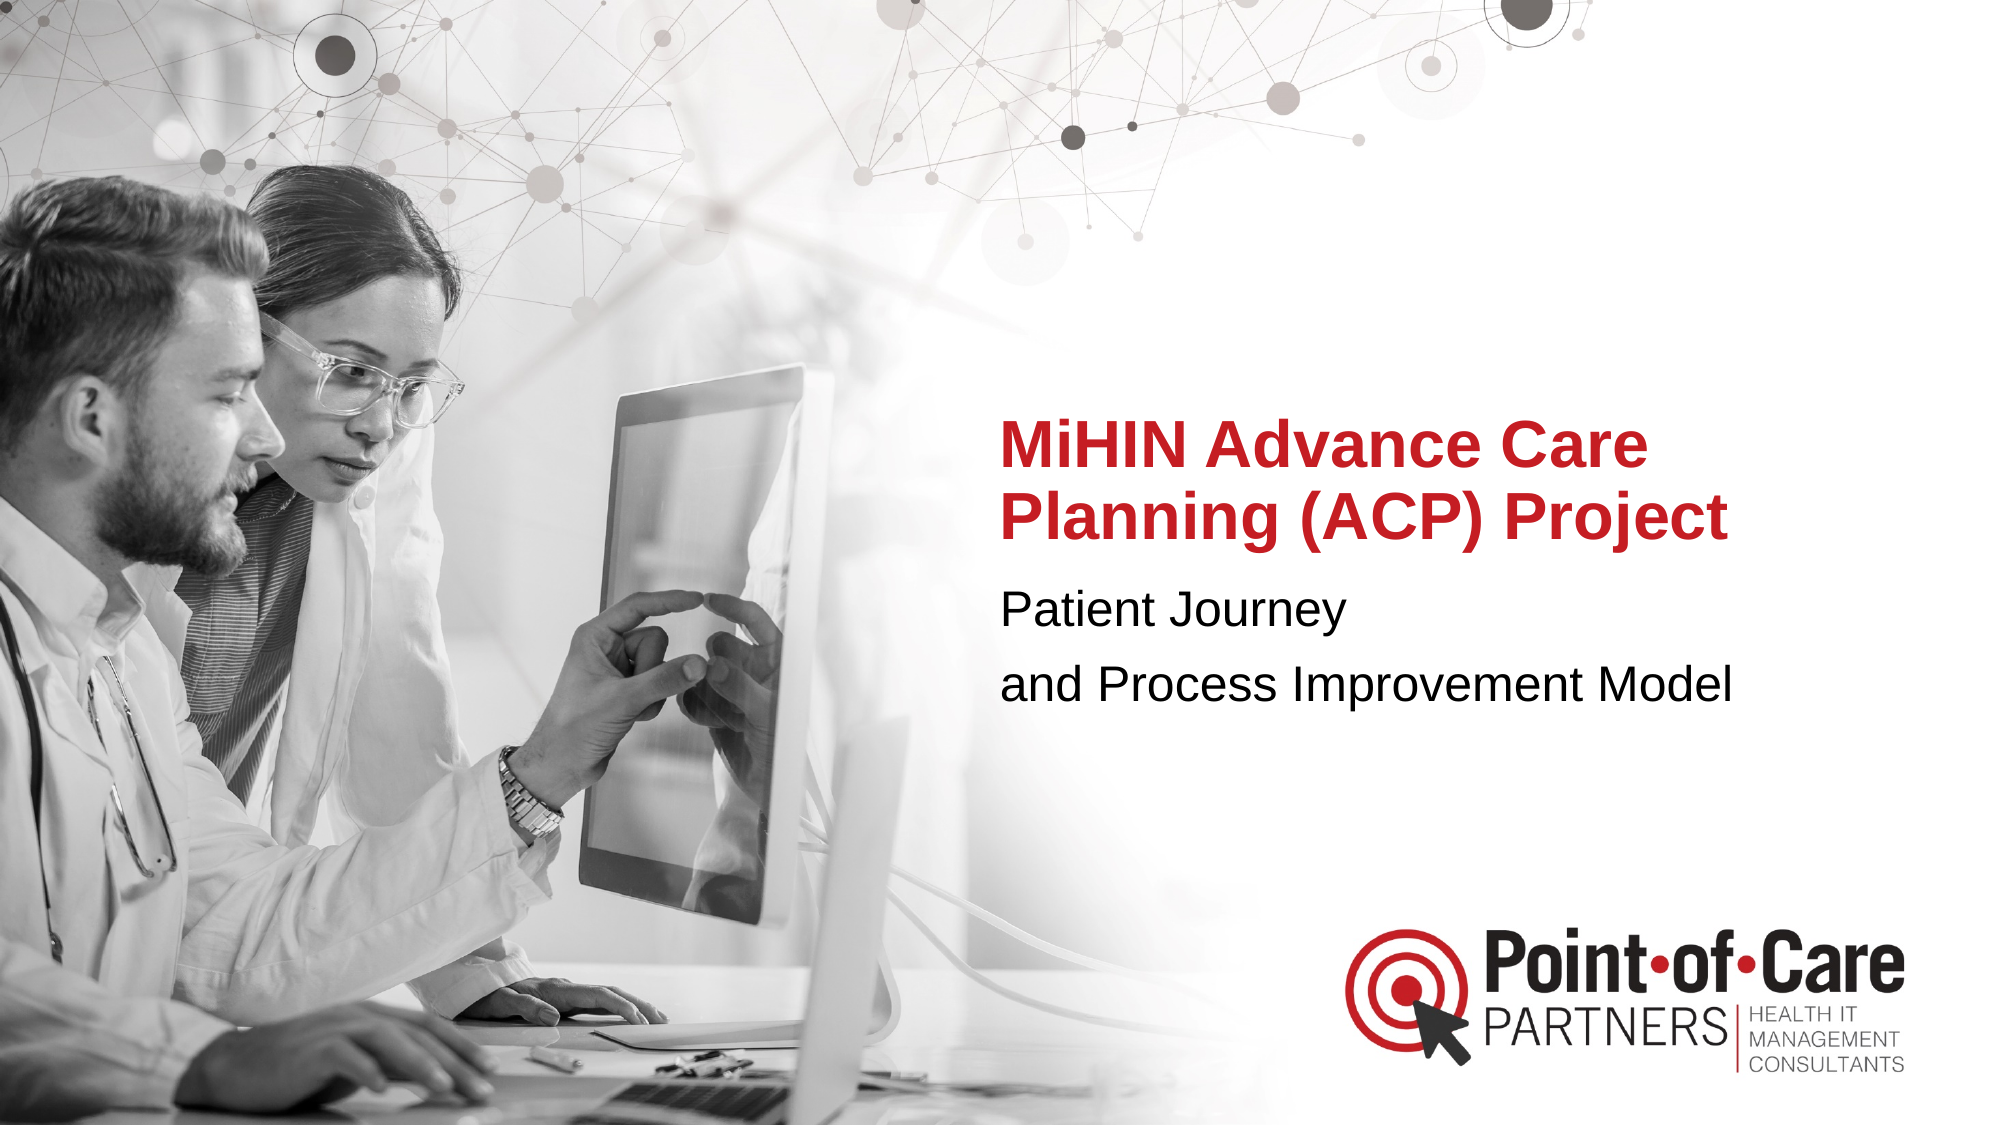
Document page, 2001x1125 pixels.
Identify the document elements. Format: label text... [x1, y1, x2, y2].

list MiHIN Advance Care Planning (ACP) Project [999, 409, 1819, 477]
picture [0, 0, 2000, 1125]
list Patient Journey and Process Improvement Model [999, 583, 1819, 736]
